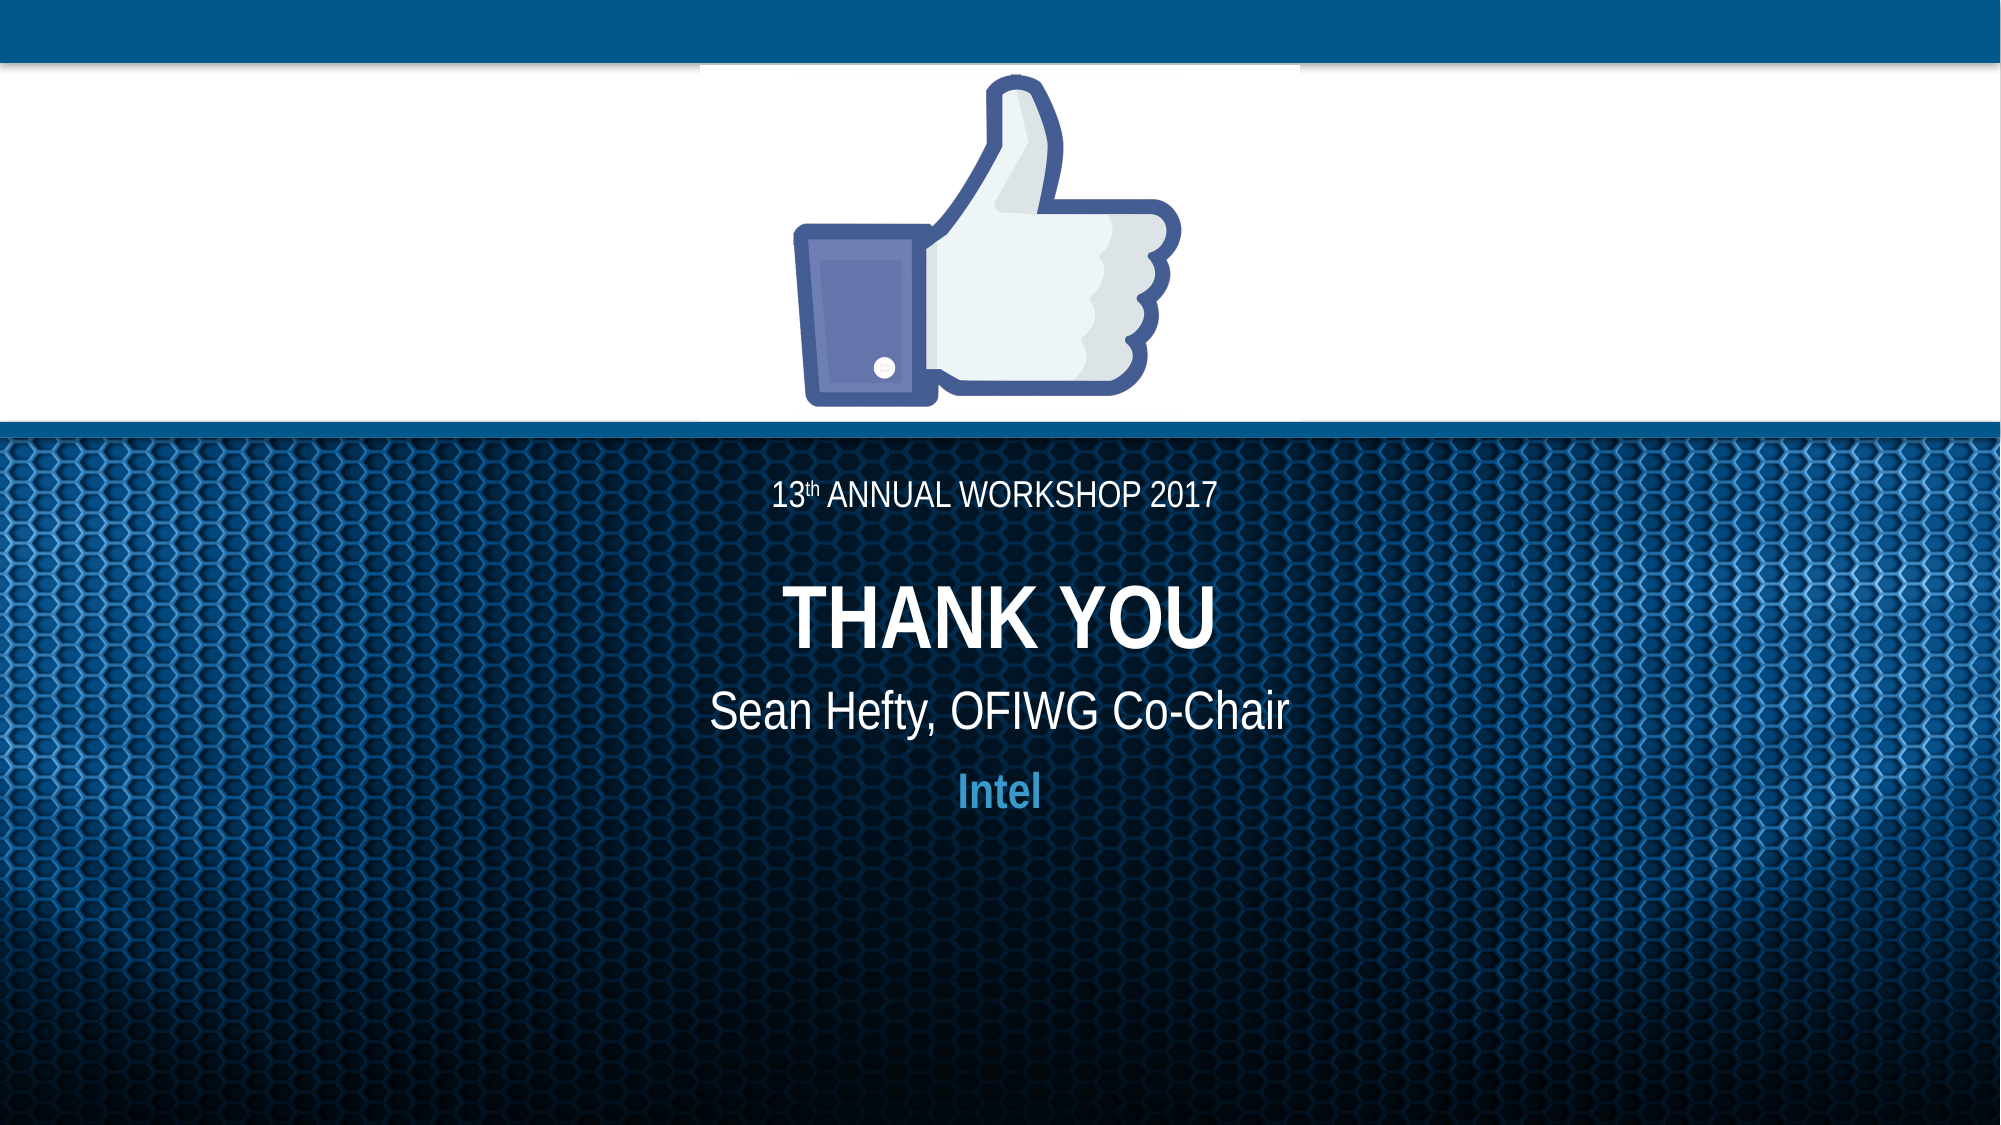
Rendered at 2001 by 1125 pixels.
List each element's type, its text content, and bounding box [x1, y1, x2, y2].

picture [700, 65, 1300, 421]
list Intel [249, 750, 1750, 825]
subtitle Sean Hefty, OFIWG Co-Chair [249, 668, 1750, 750]
picture [0, 438, 2000, 1125]
title THANK YOU [249, 502, 1750, 668]
